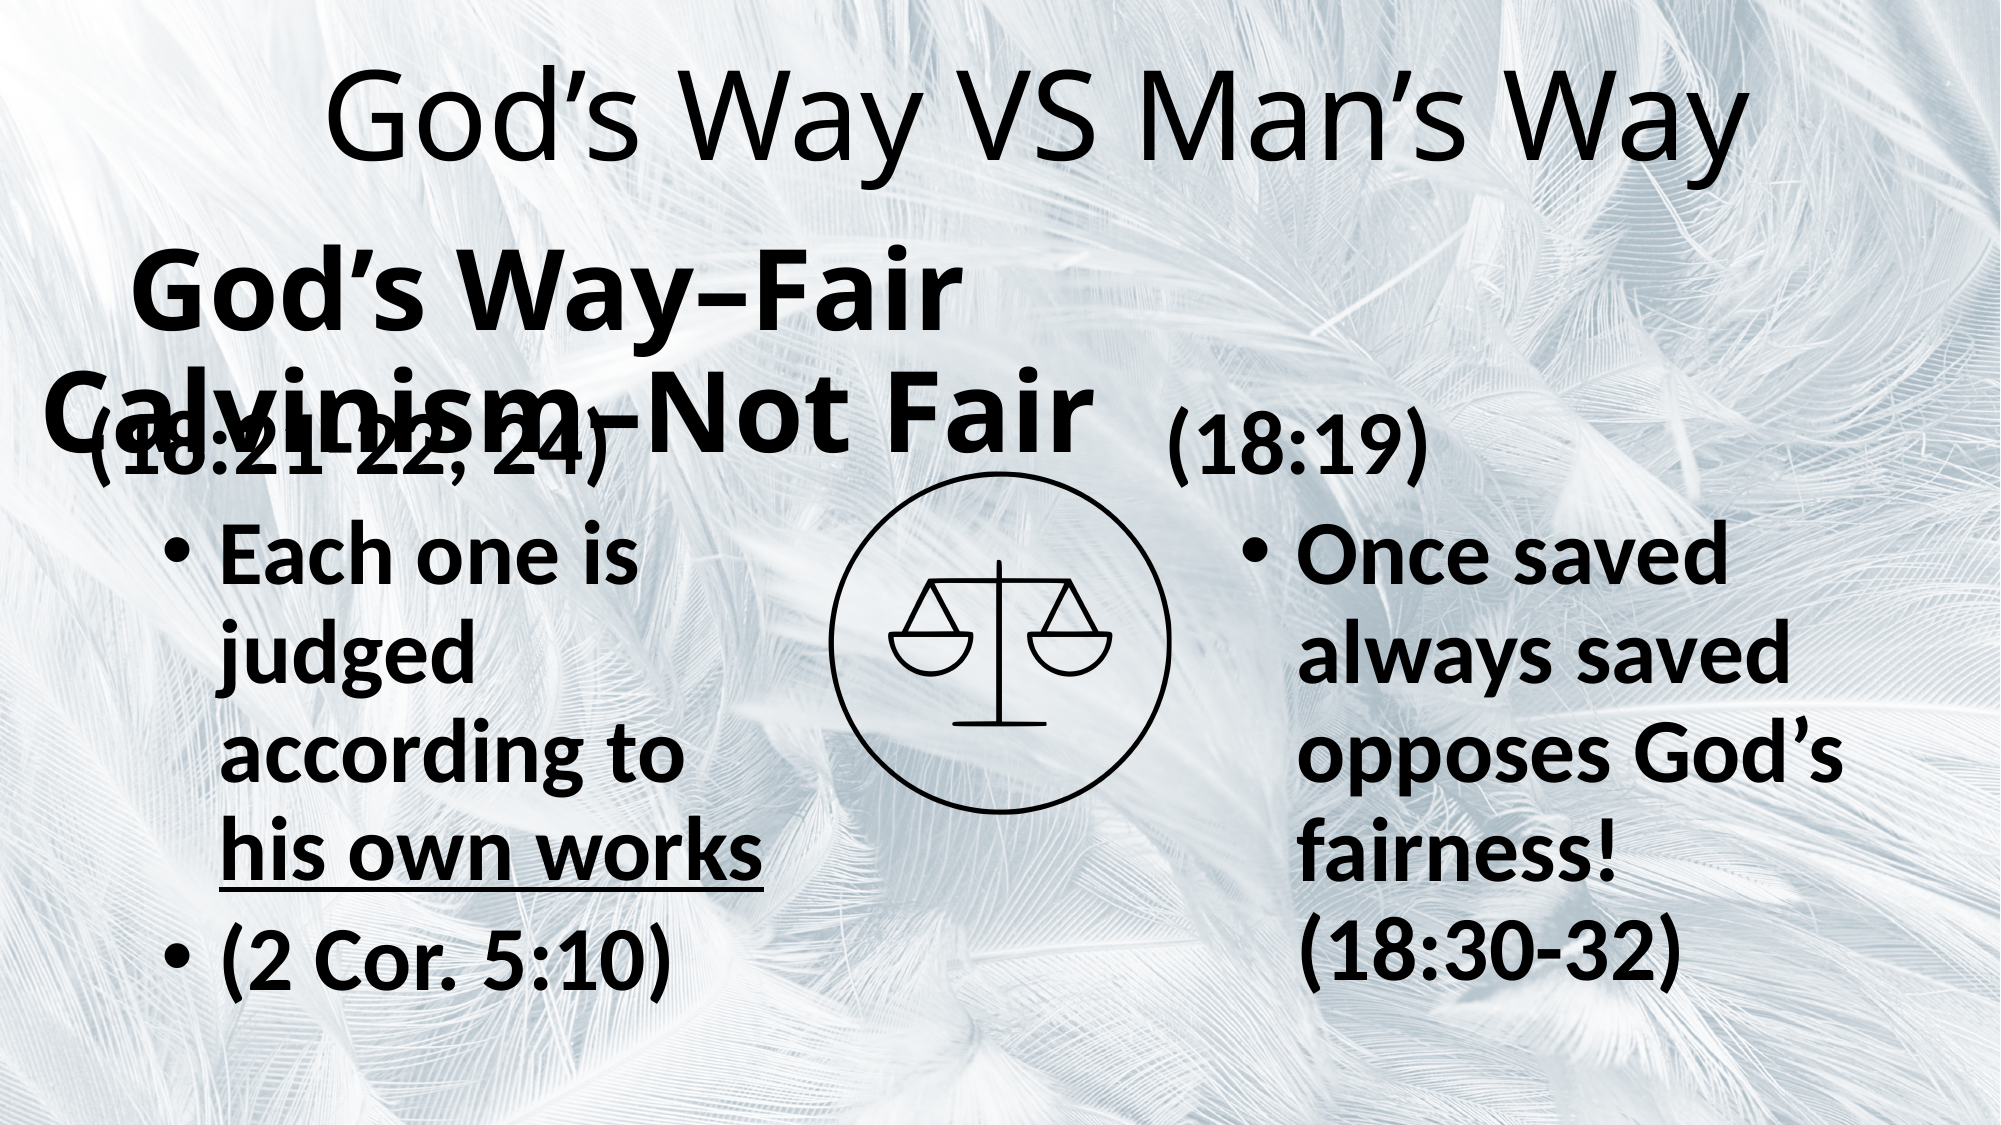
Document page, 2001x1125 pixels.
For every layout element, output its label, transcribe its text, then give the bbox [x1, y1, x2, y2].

picture [0, 0, 2001, 1125]
text_box God’s Way VS Man’s Way [306, 28, 1766, 193]
list (18:19) Once saved always saved opposes God’s fairness! (18:30-32) [1149, 388, 1929, 1066]
list (18:21-22, 24) Each one is judged according to his own works (2 Cor. 5:10) [71, 388, 851, 1066]
title God’s Way–Fair Calvinism–Not Fair [24, 226, 1975, 389]
